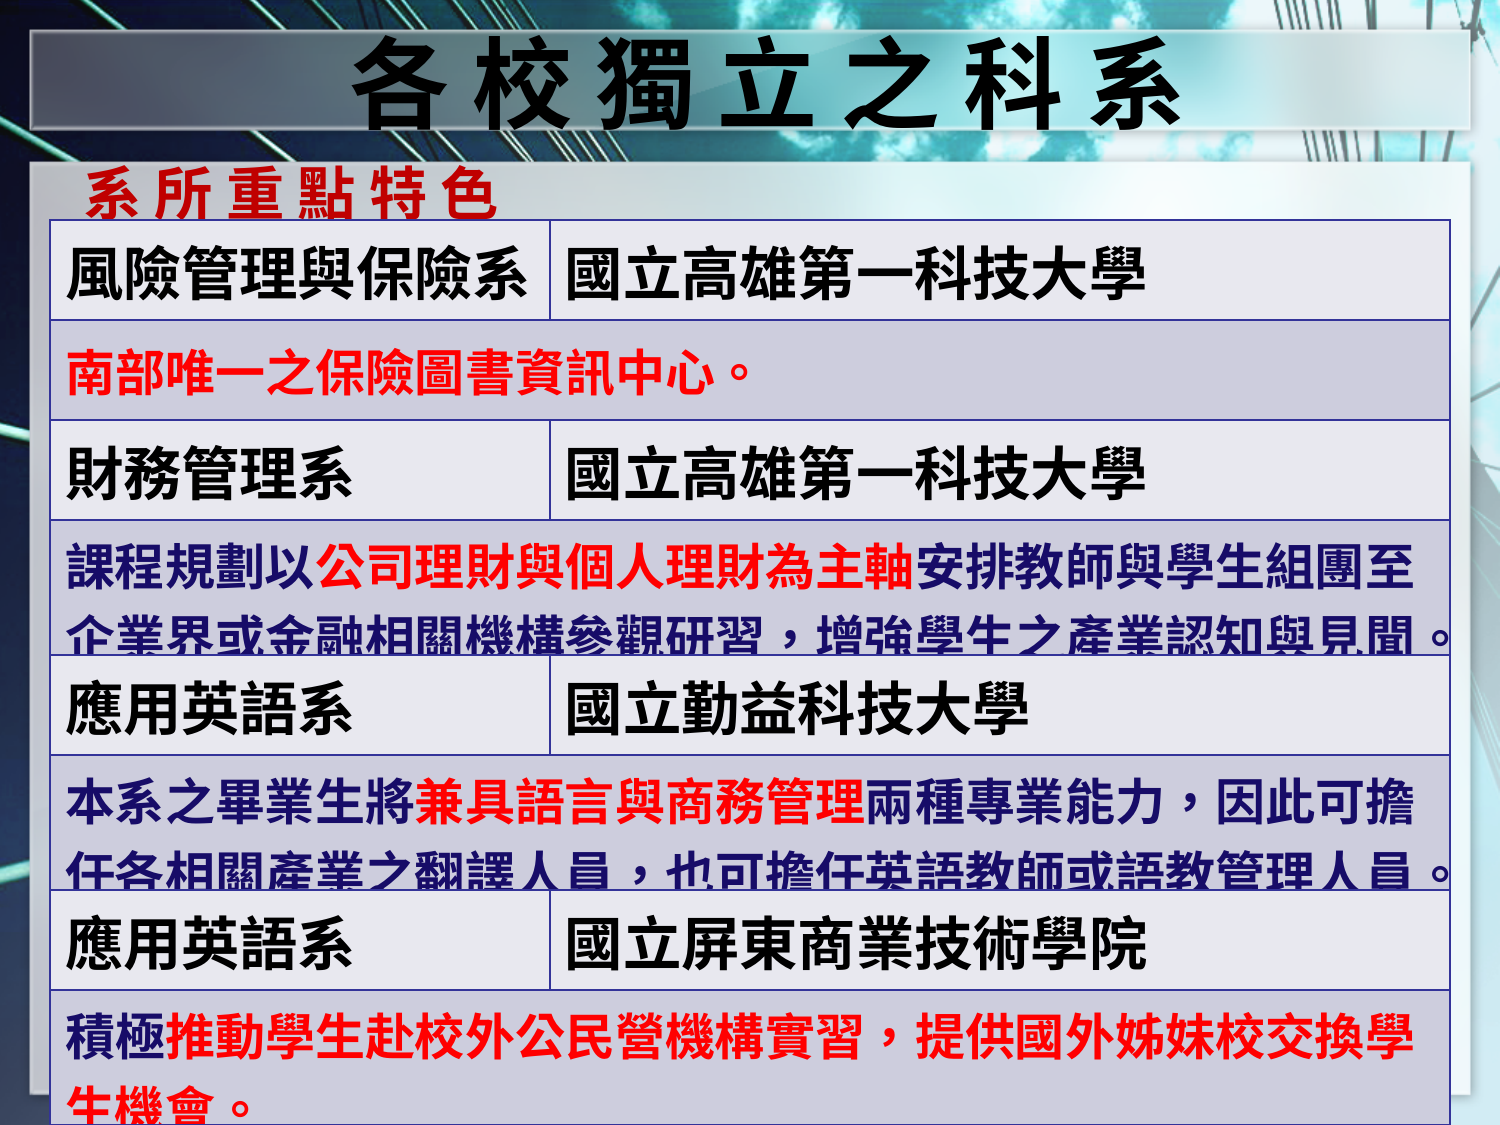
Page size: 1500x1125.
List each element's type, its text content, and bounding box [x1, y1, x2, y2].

text_box 各 校 獨 立 之 科 系 [335, 13, 1202, 149]
text_box 系 所 重 點 特 色 [68, 149, 514, 219]
table_header 風險管理與保險系 [51, 221, 549, 319]
picture [0, 0, 1500, 1125]
table_cell 應用英語系 [51, 891, 549, 989]
table_cell 南部唯一之保險圖書資訊中心。 [51, 321, 1449, 419]
table_cell 國立高雄第一科技大學 [551, 421, 1449, 519]
table_cell 課程規劃以公司理財與個人理財為主軸安排教師與學生組團至企業界或金融相關機構參觀研習，增強學生之產業認知與見聞。 [51, 521, 1449, 654]
table_cell 財務管理系 [51, 421, 549, 519]
table_cell 應用英語系 [51, 656, 549, 754]
table_cell 國立屏東商業技術學院 [551, 891, 1449, 989]
table_cell 國立勤益科技大學 [551, 656, 1449, 754]
table_cell 積極推動學生赴校外公民營機構實習，提供國外姊妹校交換學生機會。 [51, 991, 1449, 1124]
table_header 國立高雄第一科技大學 [551, 221, 1449, 319]
table_cell 本系之畢業生將兼具語言與商務管理兩種專業能力，因此可擔任各相關產業之翻譯人員，也可擔任英語教師或語教管理人員。 [51, 756, 1449, 889]
